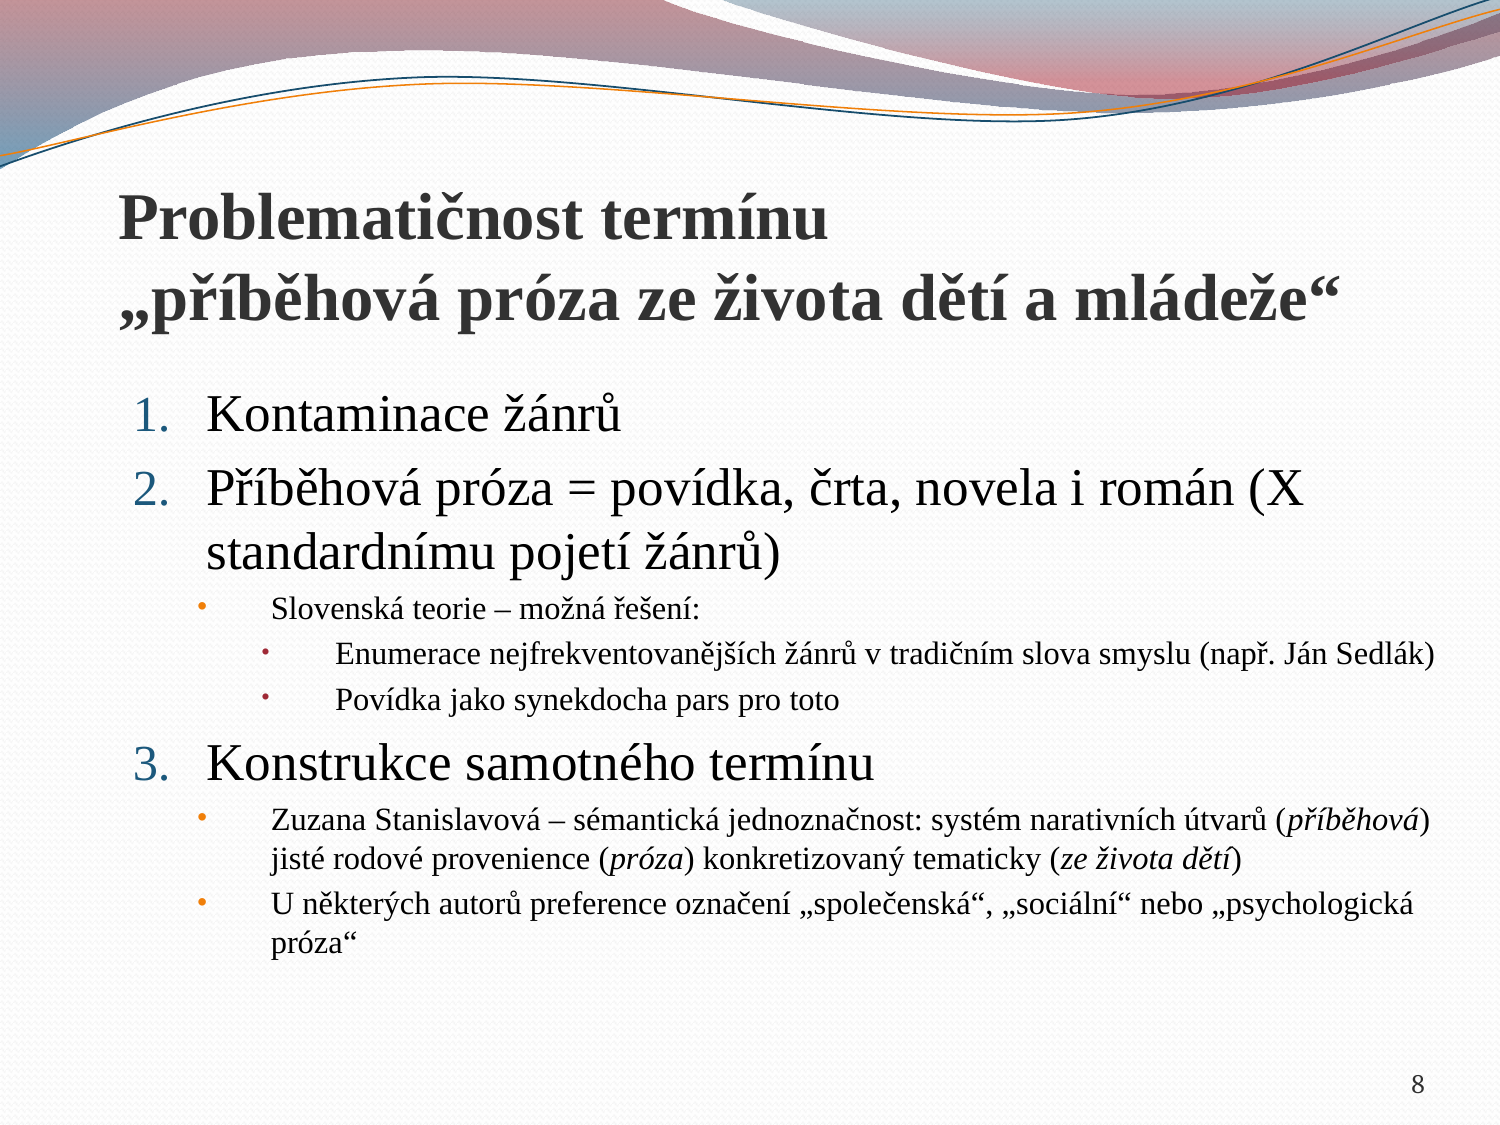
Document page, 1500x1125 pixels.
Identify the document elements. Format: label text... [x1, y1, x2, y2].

title Problematičnost termínu „příběhová próza ze života dětí a mládeže“ [118, 184, 1403, 334]
slide_number 8 [1299, 1042, 1425, 1103]
list Kontaminace žánrů Příběhová próza = povídka, črta, novela i román (X standardnímu pojetí žánrů) Slovenská teorie – možná řešení: Enumerace nejfrekventovanějších žánrů v tradičním slova smyslu (např. Ján Sedlák) Povídka jako synekdocha pars pro toto Konstrukce samotného termínu Zuzana Stanislavová – sémantická jednoznačnost: systém narativních útvarů (příběhová) jisté rodové provenience (próza) konkretizovaný tematicky (ze života dětí) U některých autorů preference označení „společenská“, „sociální“ nebo „psychologická próza“ [118, 370, 1469, 1006]
